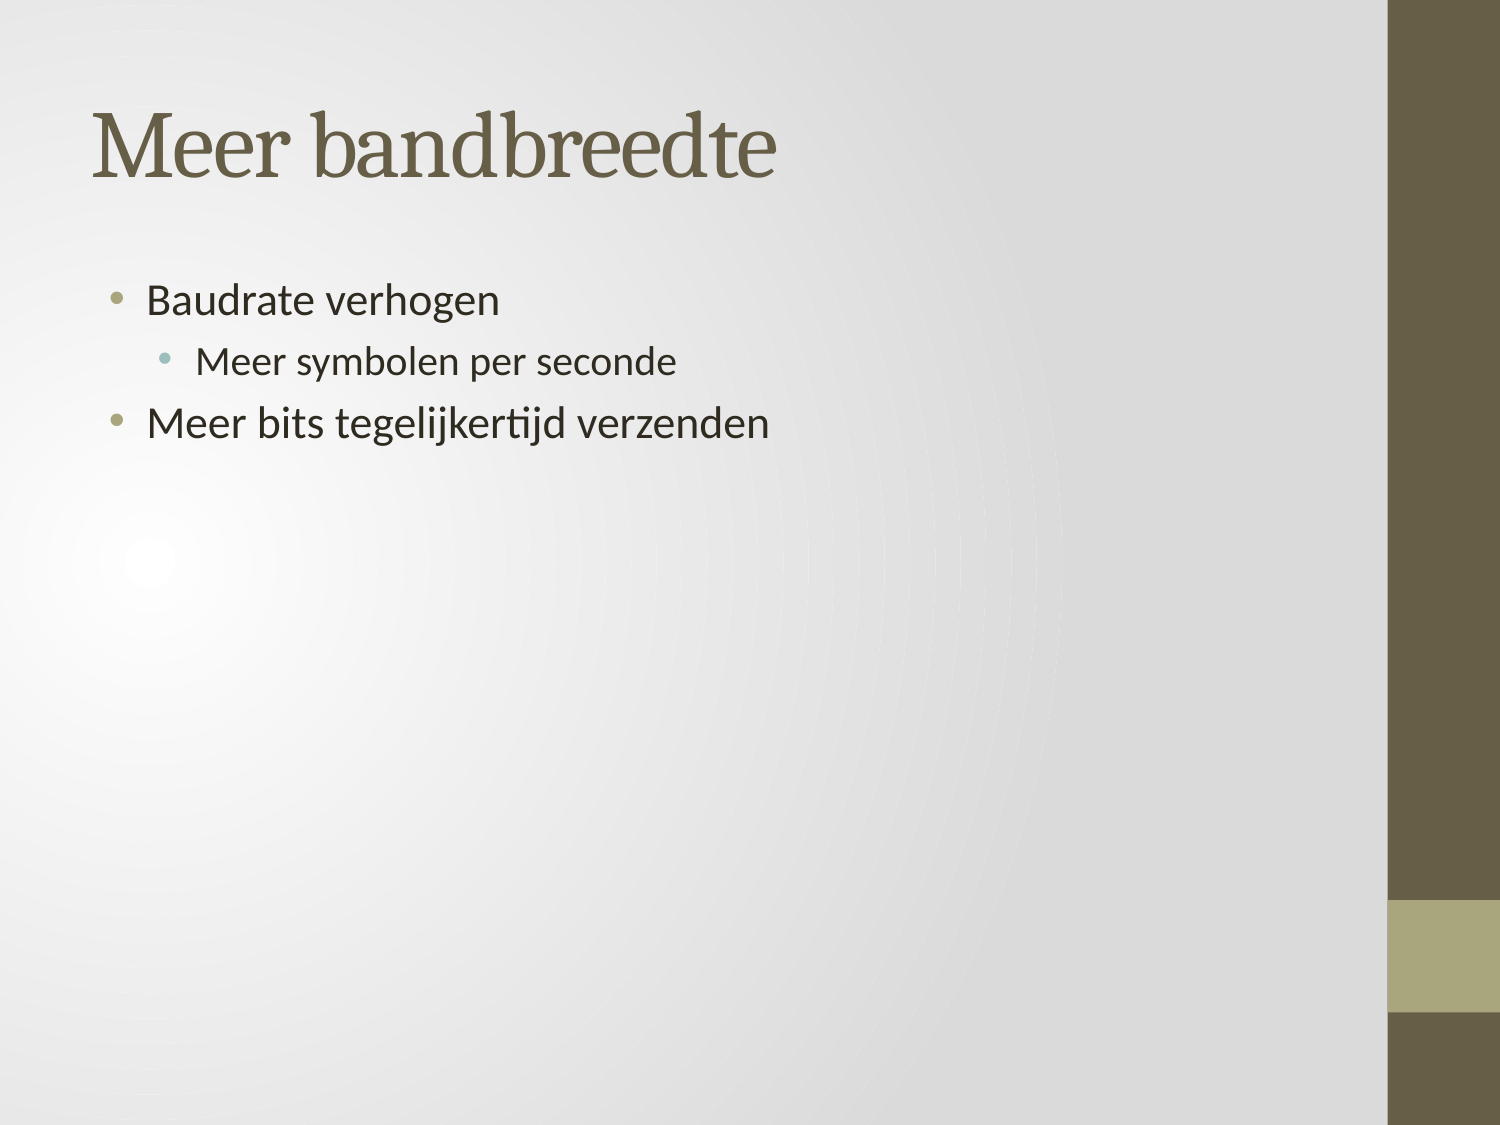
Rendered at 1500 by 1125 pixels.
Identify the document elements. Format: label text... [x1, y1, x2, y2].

title Meer bandbreedte [75, 45, 1325, 233]
list Baudrate verhogen Meer symbolen per seconde Meer bits tegelijkertijd verzenden [75, 262, 1325, 1050]
